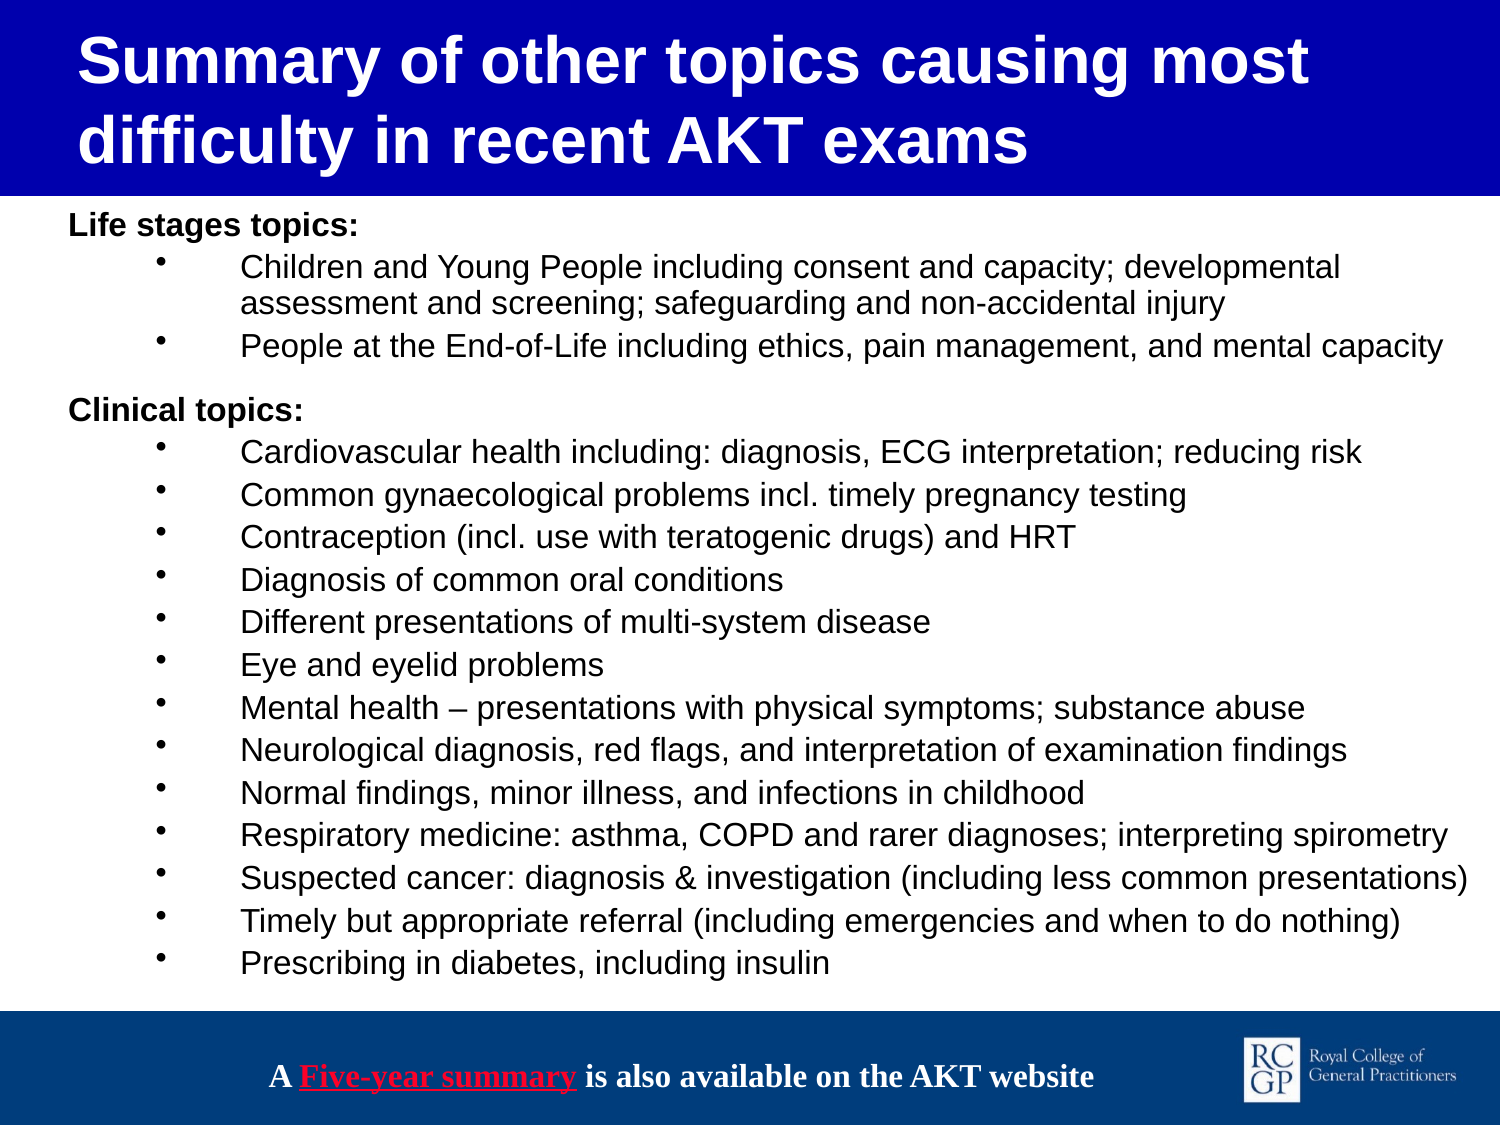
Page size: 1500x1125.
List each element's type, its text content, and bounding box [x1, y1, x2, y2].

list Life stages topics: Children and Young People including consent and capacity; developmental assessment and screening; safeguarding and non-accidental injury People at the End-of-Life including ethics, pain management, and mental capacity Clinical topics: Cardiovascular health including: diagnosis, ECG interpretation; reducing risk Common gynaecological problems incl. timely pregnancy testing Contraception (incl. use with teratogenic drugs) and HRT Diagnosis of common oral conditions Different presentations of multi-system disease Eye and eyelid problems Mental health – presentations with physical symptoms; substance abuse Neurological diagnosis, red flags, and interpretation of examination findings Normal findings, minor illness, and infections in childhood Respiratory medicine: asthma, COPD and rarer diagnoses; interpreting spirometry Suspected cancer: diagnosis & investigation (including less common presentations) Timely but appropriate referral (including emergencies and when to do nothing) Prescribing in diabetes, including insulin [50, 200, 1500, 1021]
text_box A Five-year summary is also available on the AKT website [253, 1046, 1152, 1102]
title Summary of other topics causing most difficulty in recent AKT exams [62, 30, 1431, 163]
picture [0, 1011, 1500, 1125]
picture [0, 0, 1500, 196]
